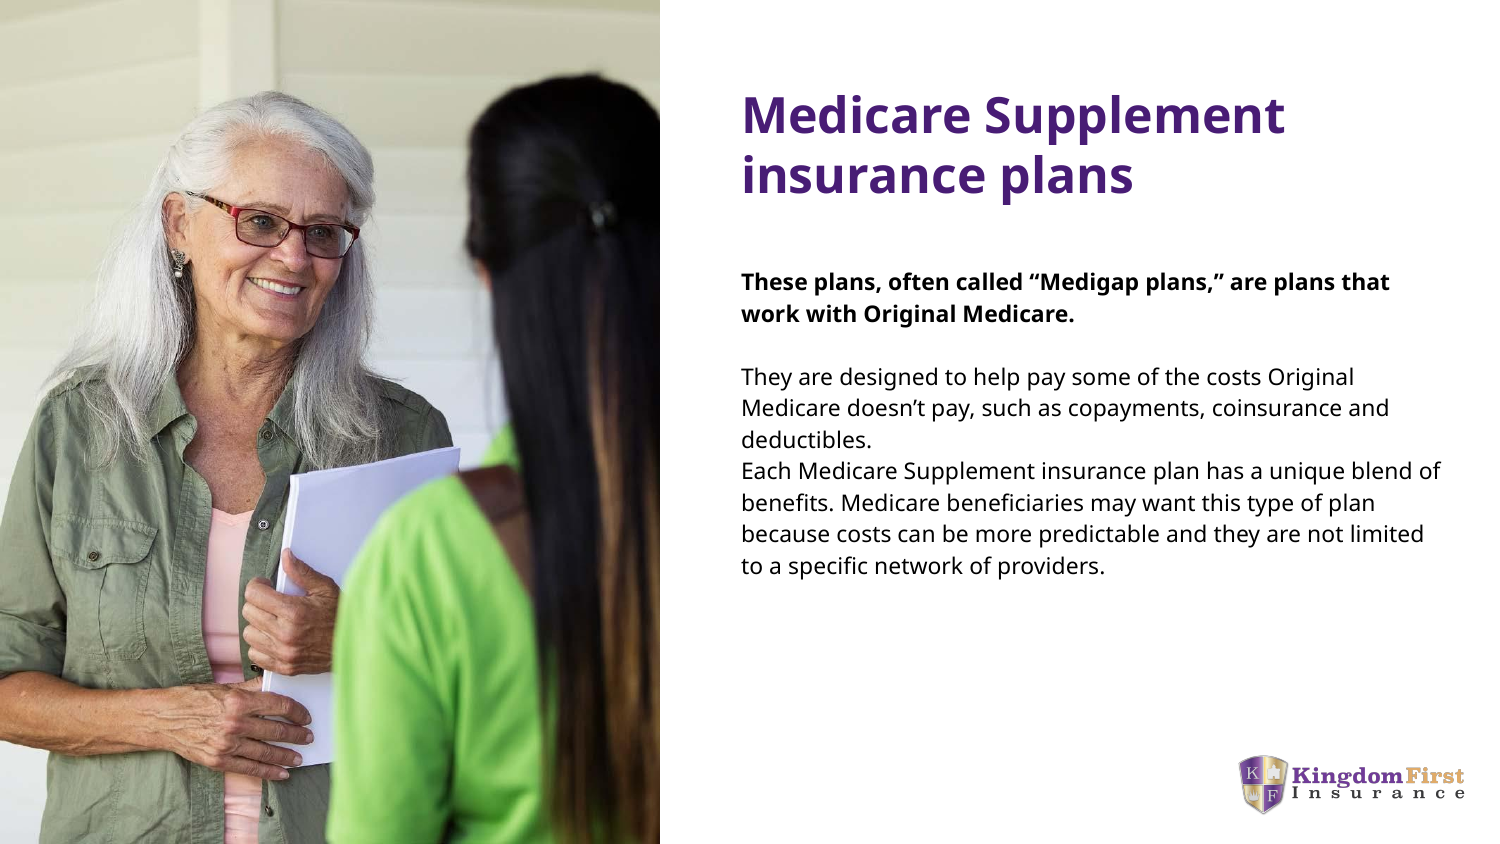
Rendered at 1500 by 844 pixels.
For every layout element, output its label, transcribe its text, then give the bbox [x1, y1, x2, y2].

picture [1233, 749, 1480, 822]
text_box Medicare Supplement insurance plans These plans, often called “Medigap plans,” are plans that work with Original Medicare. They are designed to help pay some of the costs Original Medicare doesn’t pay, such as copayments, coinsurance and deductibles. Each Medicare Supplement insurance plan has a unique blend of benefits. Medicare beneficiaries may want this type of plan because costs can be more predictable and they are not limited to a specific network of providers. [725, 68, 1457, 446]
picture [0, 0, 660, 844]
